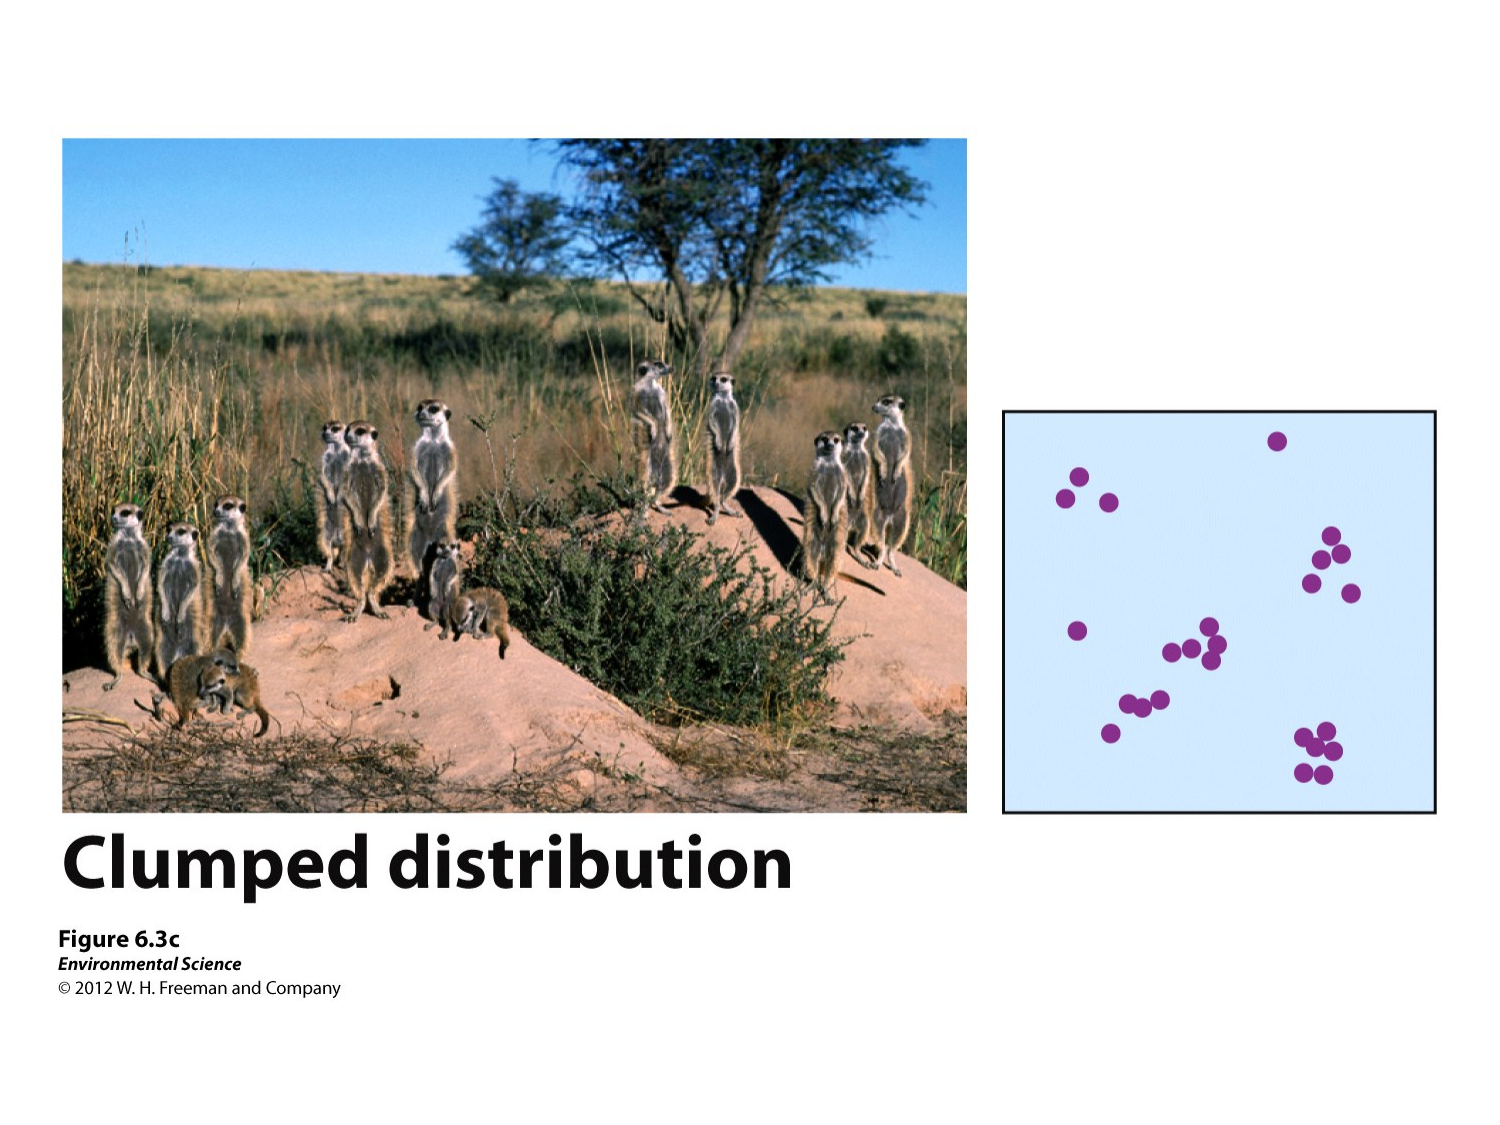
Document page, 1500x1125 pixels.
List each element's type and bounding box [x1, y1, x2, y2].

picture [49, 124, 1450, 1003]
